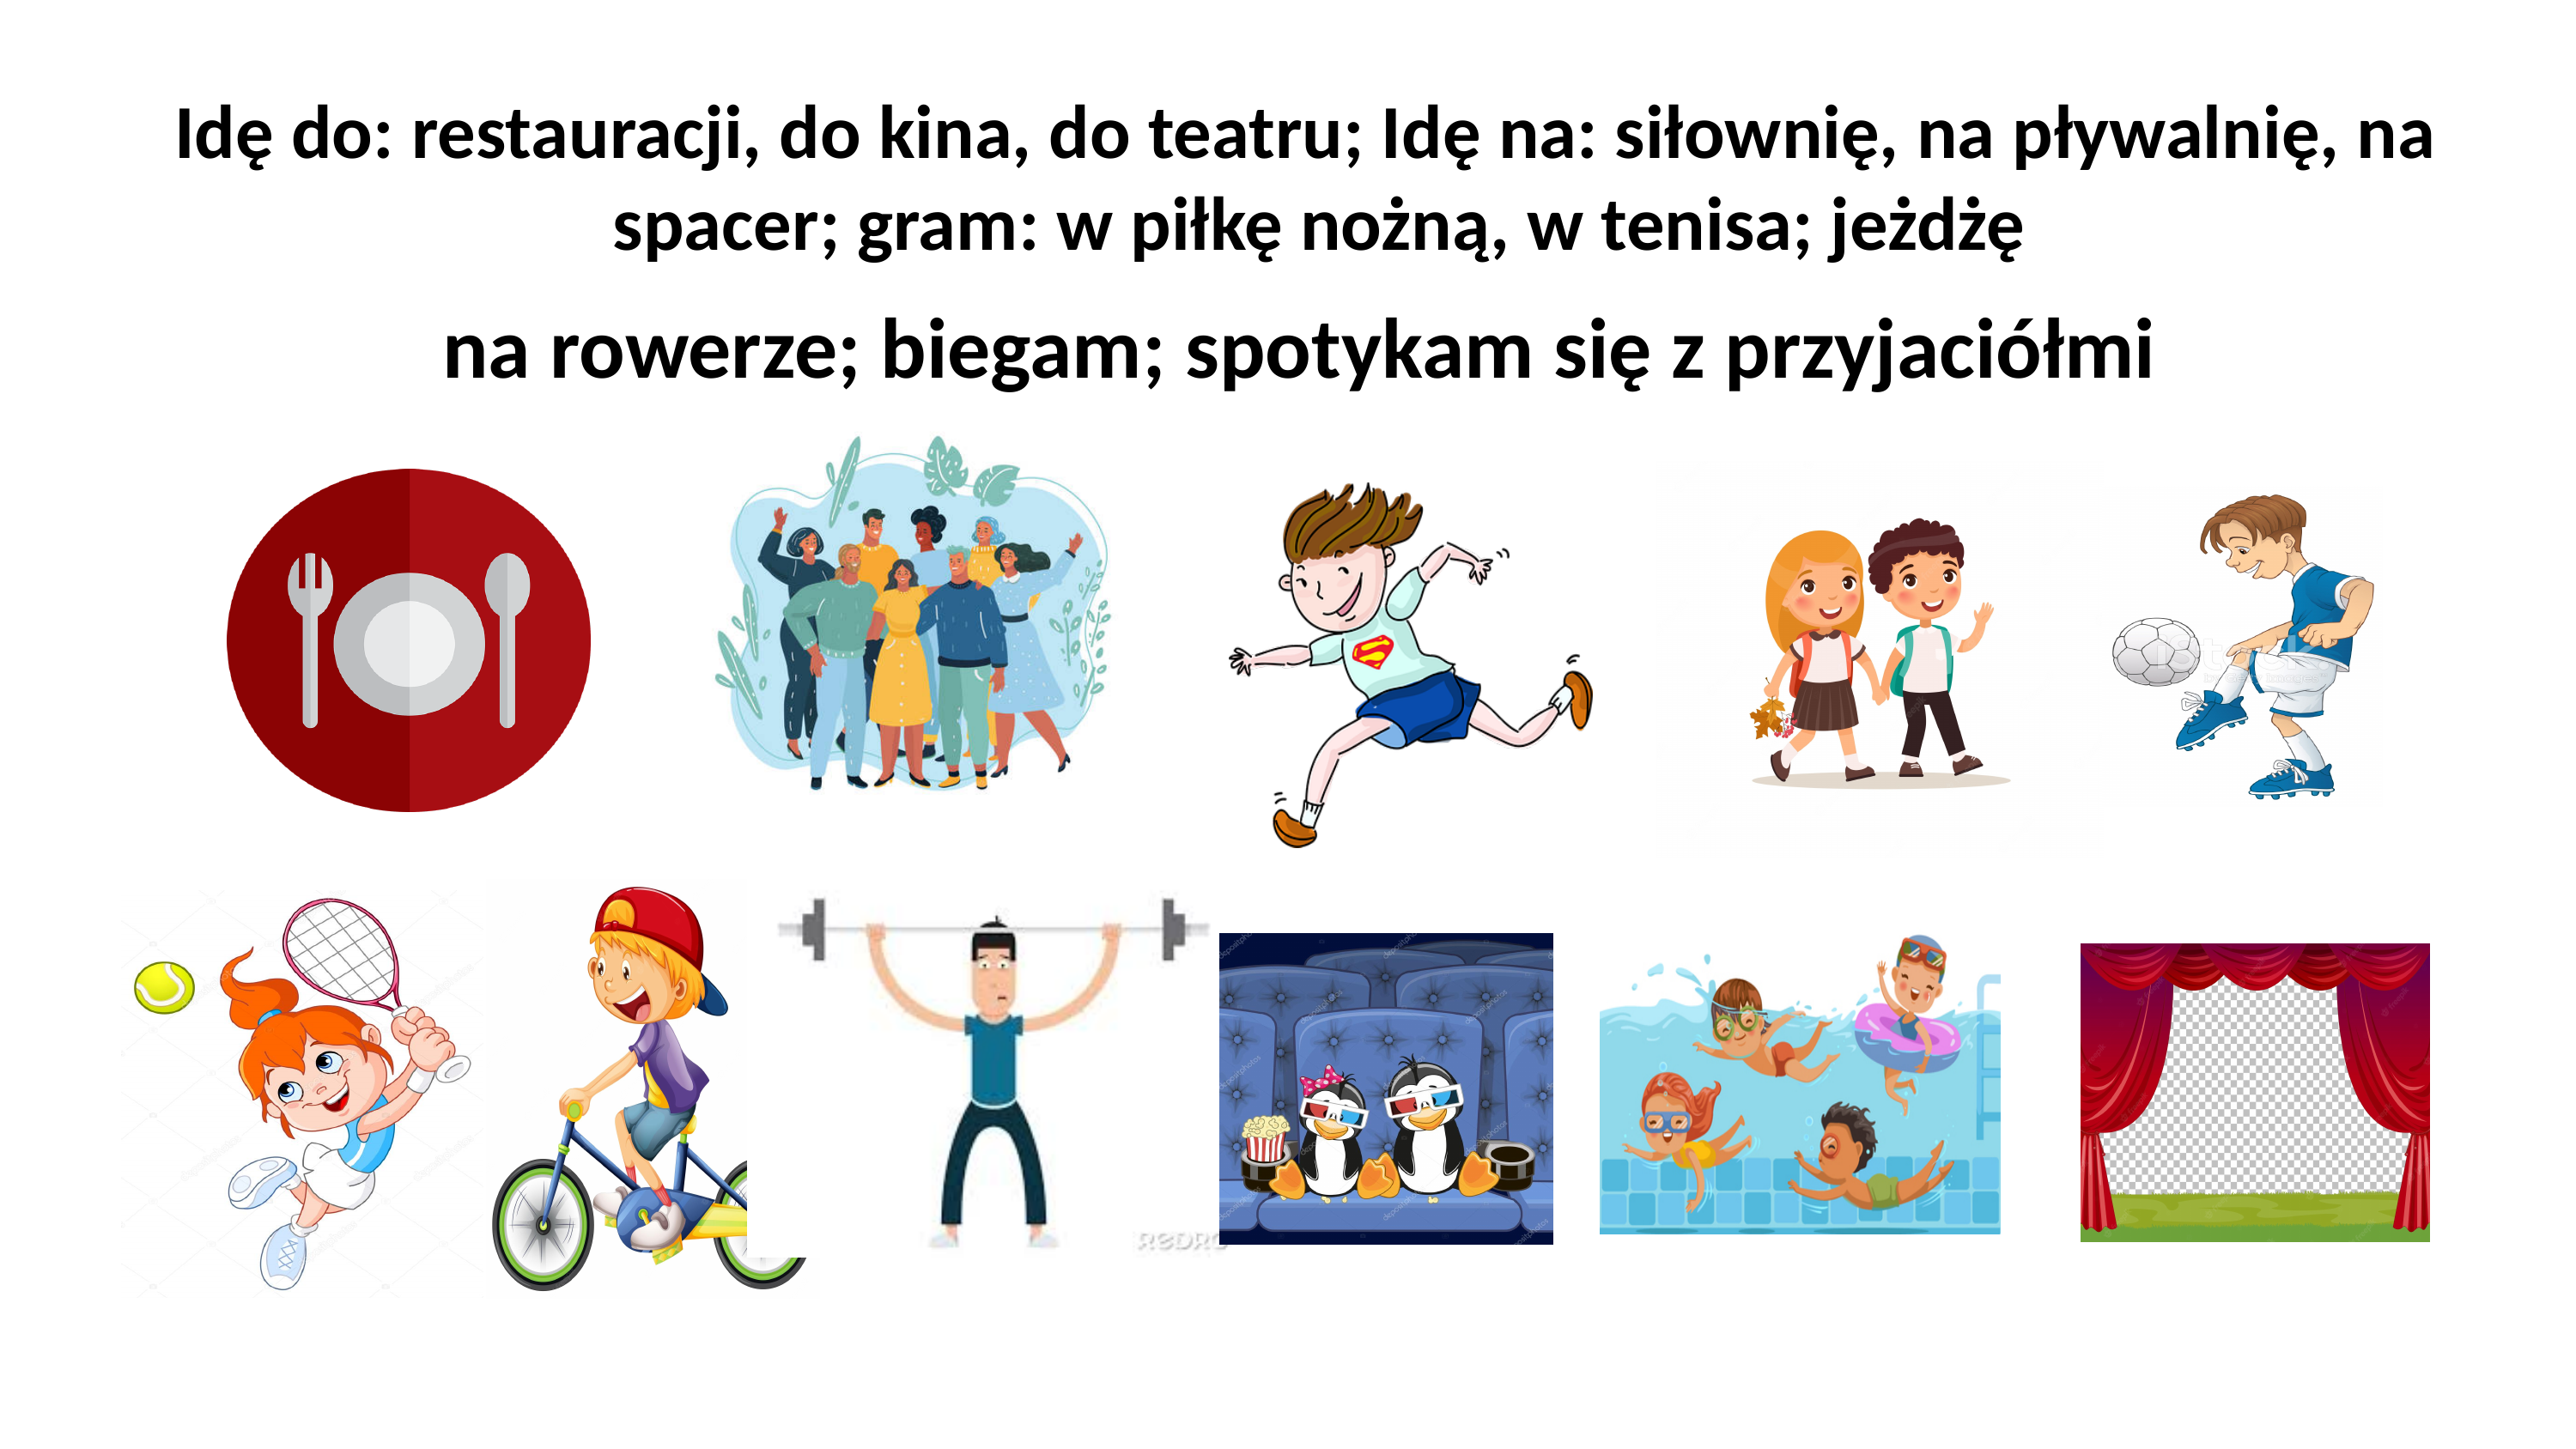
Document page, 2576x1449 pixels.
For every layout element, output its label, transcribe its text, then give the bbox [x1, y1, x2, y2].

picture [1229, 482, 1593, 848]
title na rowerze; biegam; spotykam się z przyjaciółmi [101, 286, 2498, 1381]
picture [1656, 461, 2384, 859]
picture [2080, 943, 2430, 1242]
picture [1600, 925, 2001, 1234]
picture [704, 415, 1127, 816]
list Idę do: restauracji, do kina, do teatru; Idę na: siłownię, na pływalnię, na spacer; gram: w piłkę nożną, w tenisa; jeżdżę [101, 71, 2483, 272]
picture [486, 876, 1553, 1299]
picture [227, 468, 591, 813]
picture [121, 890, 483, 1298]
